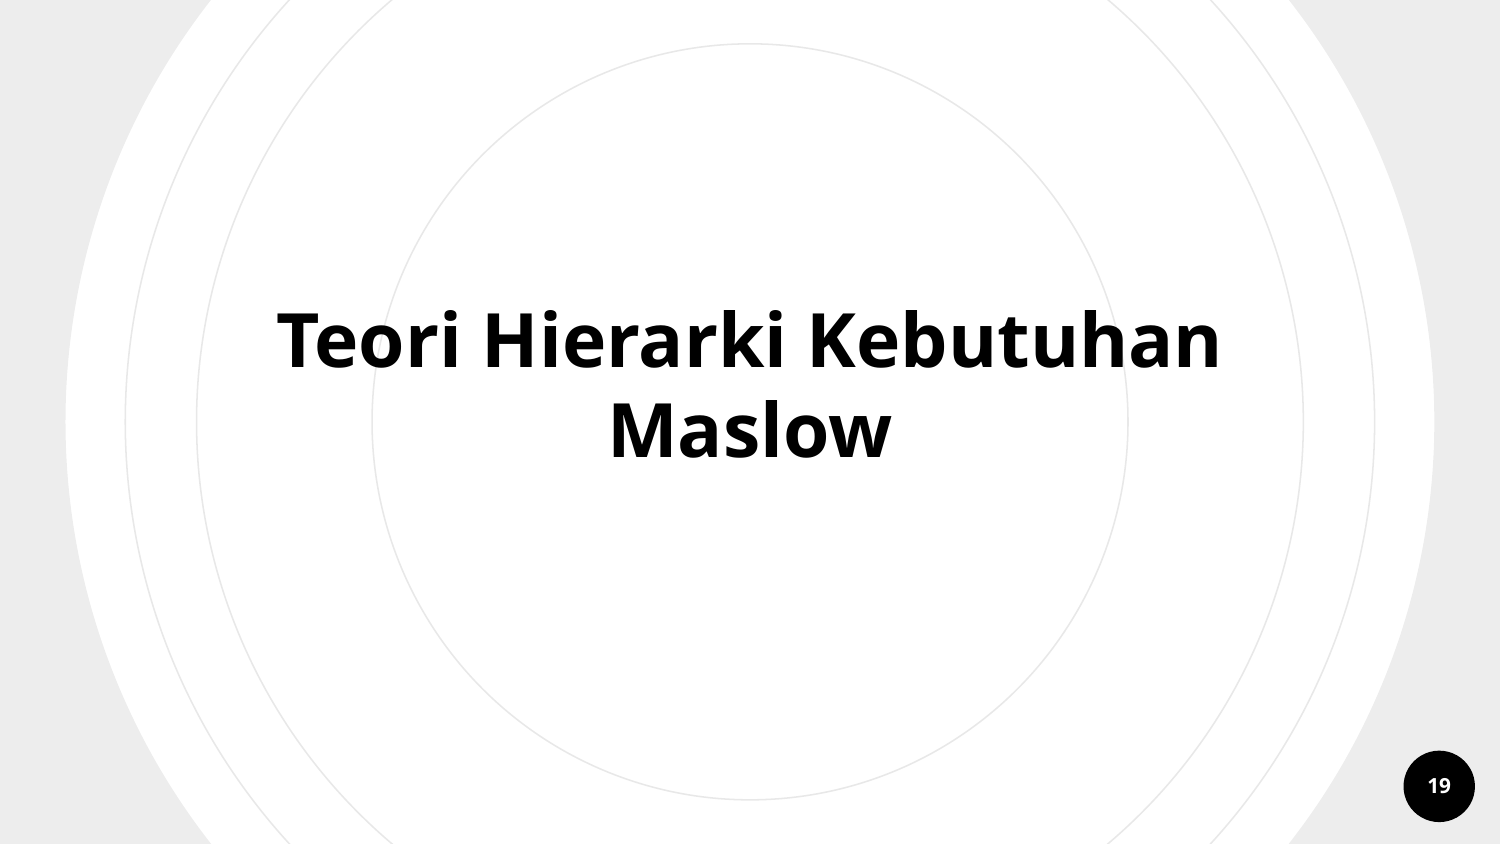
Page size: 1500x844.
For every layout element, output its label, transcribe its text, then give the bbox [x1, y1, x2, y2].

slide_number 19 [1403, 750, 1475, 823]
title Teori Hierarki Kebutuhan Maslow [219, 297, 1281, 488]
